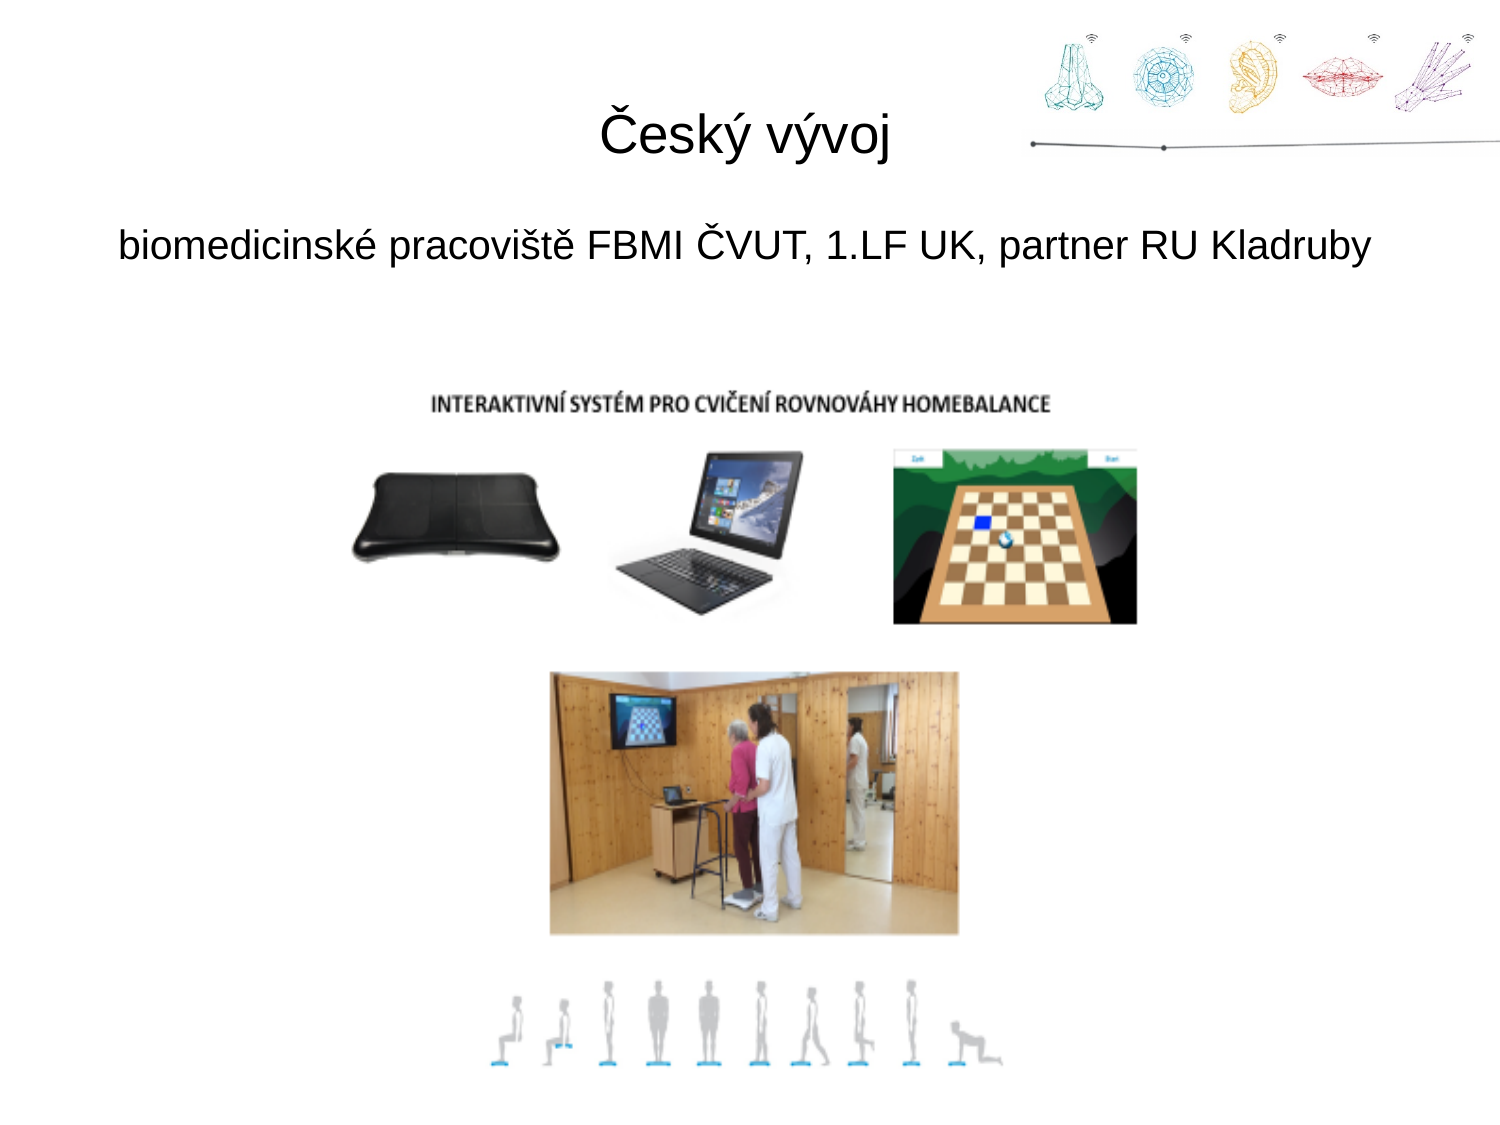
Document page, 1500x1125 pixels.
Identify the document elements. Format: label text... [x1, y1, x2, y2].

title Český vývoj biomedicinské pracoviště FBMI ČVUT, 1.LF UK, partner RU Kladruby [98, 78, 1393, 296]
picture [1037, 25, 1486, 121]
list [288, 325, 1194, 1103]
picture [1021, 129, 1500, 157]
